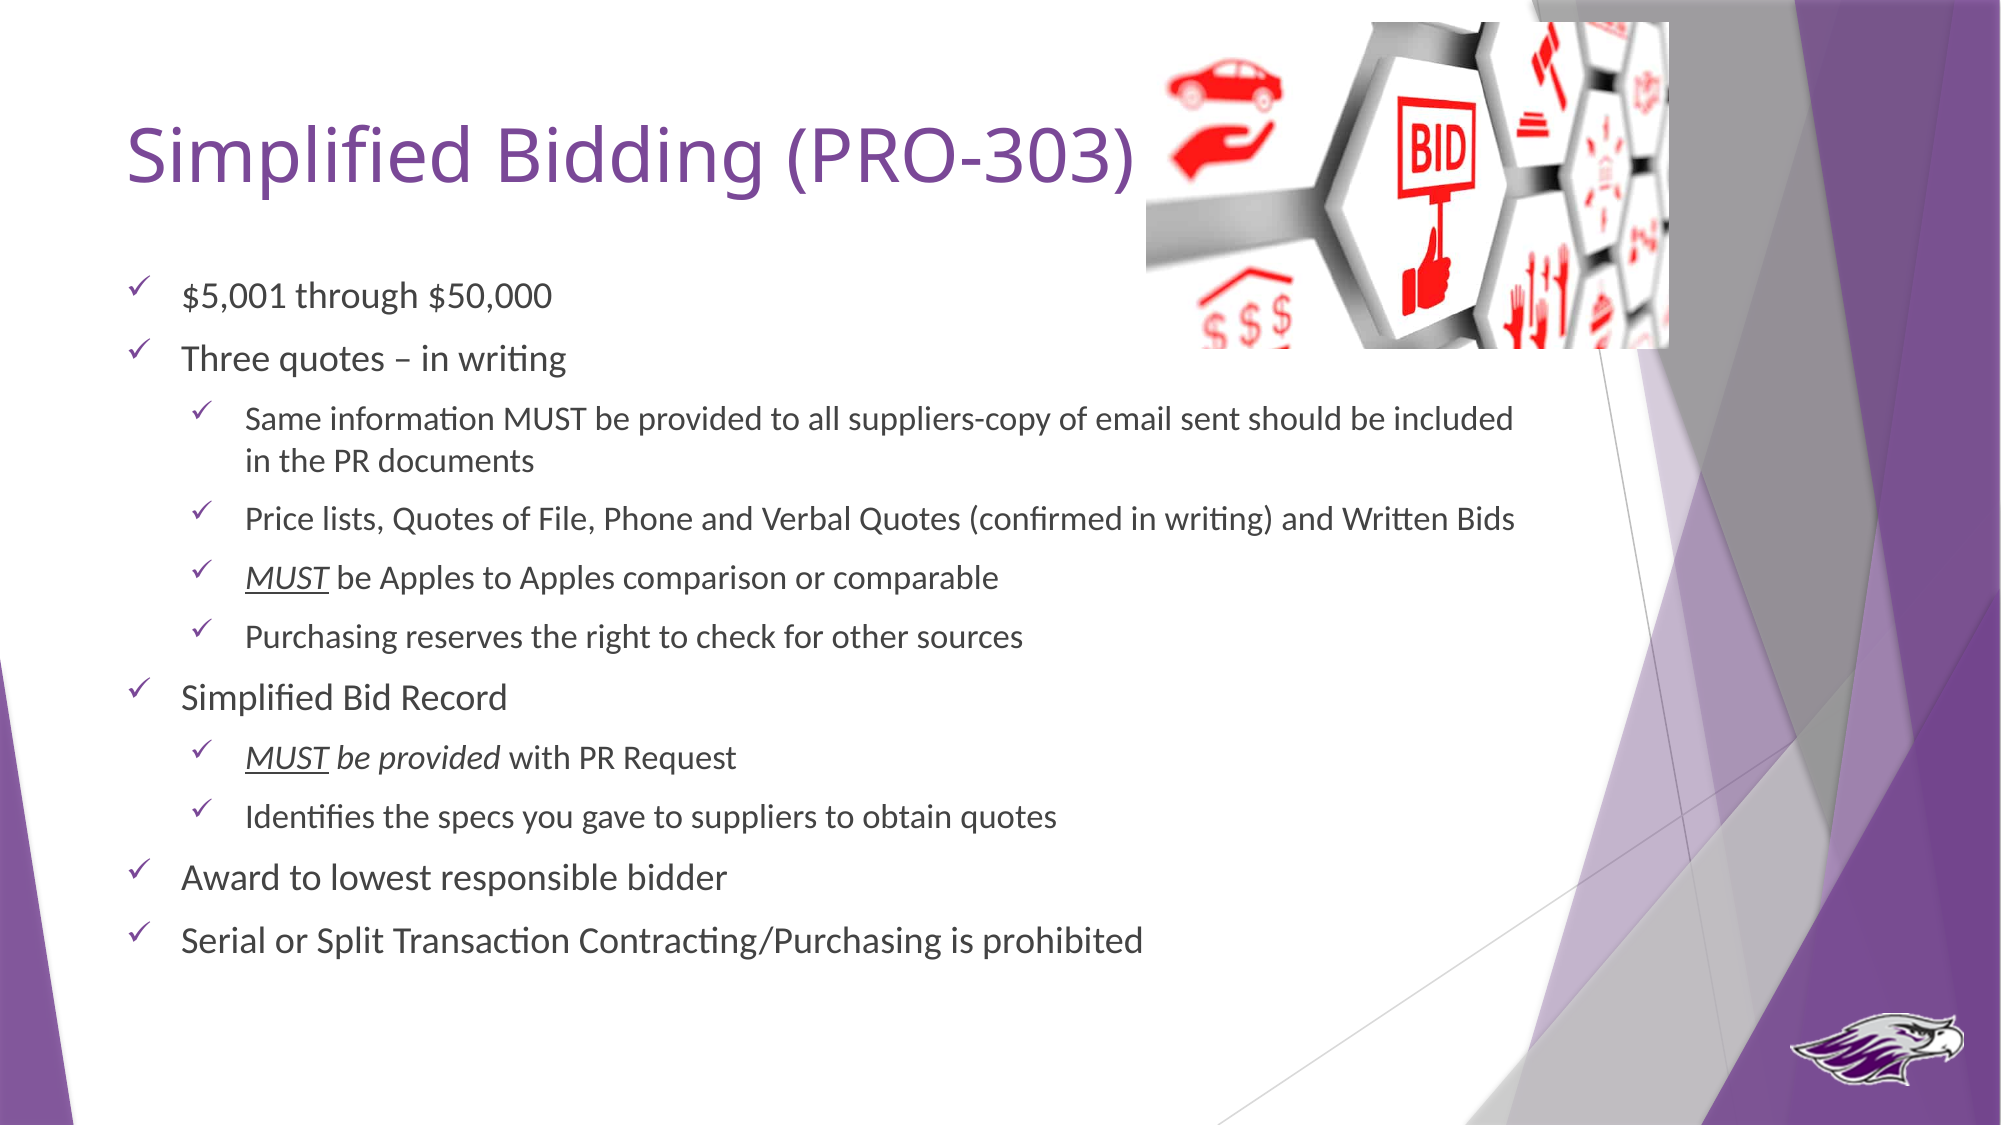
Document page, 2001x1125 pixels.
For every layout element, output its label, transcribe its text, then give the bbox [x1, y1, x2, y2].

list $5,001 through $50,000 Three quotes – in writing Same information MUST be provided to all suppliers-copy of email sent should be included in the PR documents Price lists, Quotes of File, Phone and Verbal Quotes (confirmed in writing) and Written Bids MUST be Apples to Apples comparison or comparable Purchasing reserves the right to check for other sources Simplified Bid Record MUST be provided with PR Request Identifies the specs you gave to suppliers to obtain quotes Award to lowest responsible bidder Serial or Split Transaction Contracting/Purchasing is prohibited [111, 208, 1549, 974]
picture [1789, 1012, 1964, 1086]
title Simplified Bidding (PRO-303) [111, 99, 1140, 208]
picture [1145, 21, 1669, 350]
